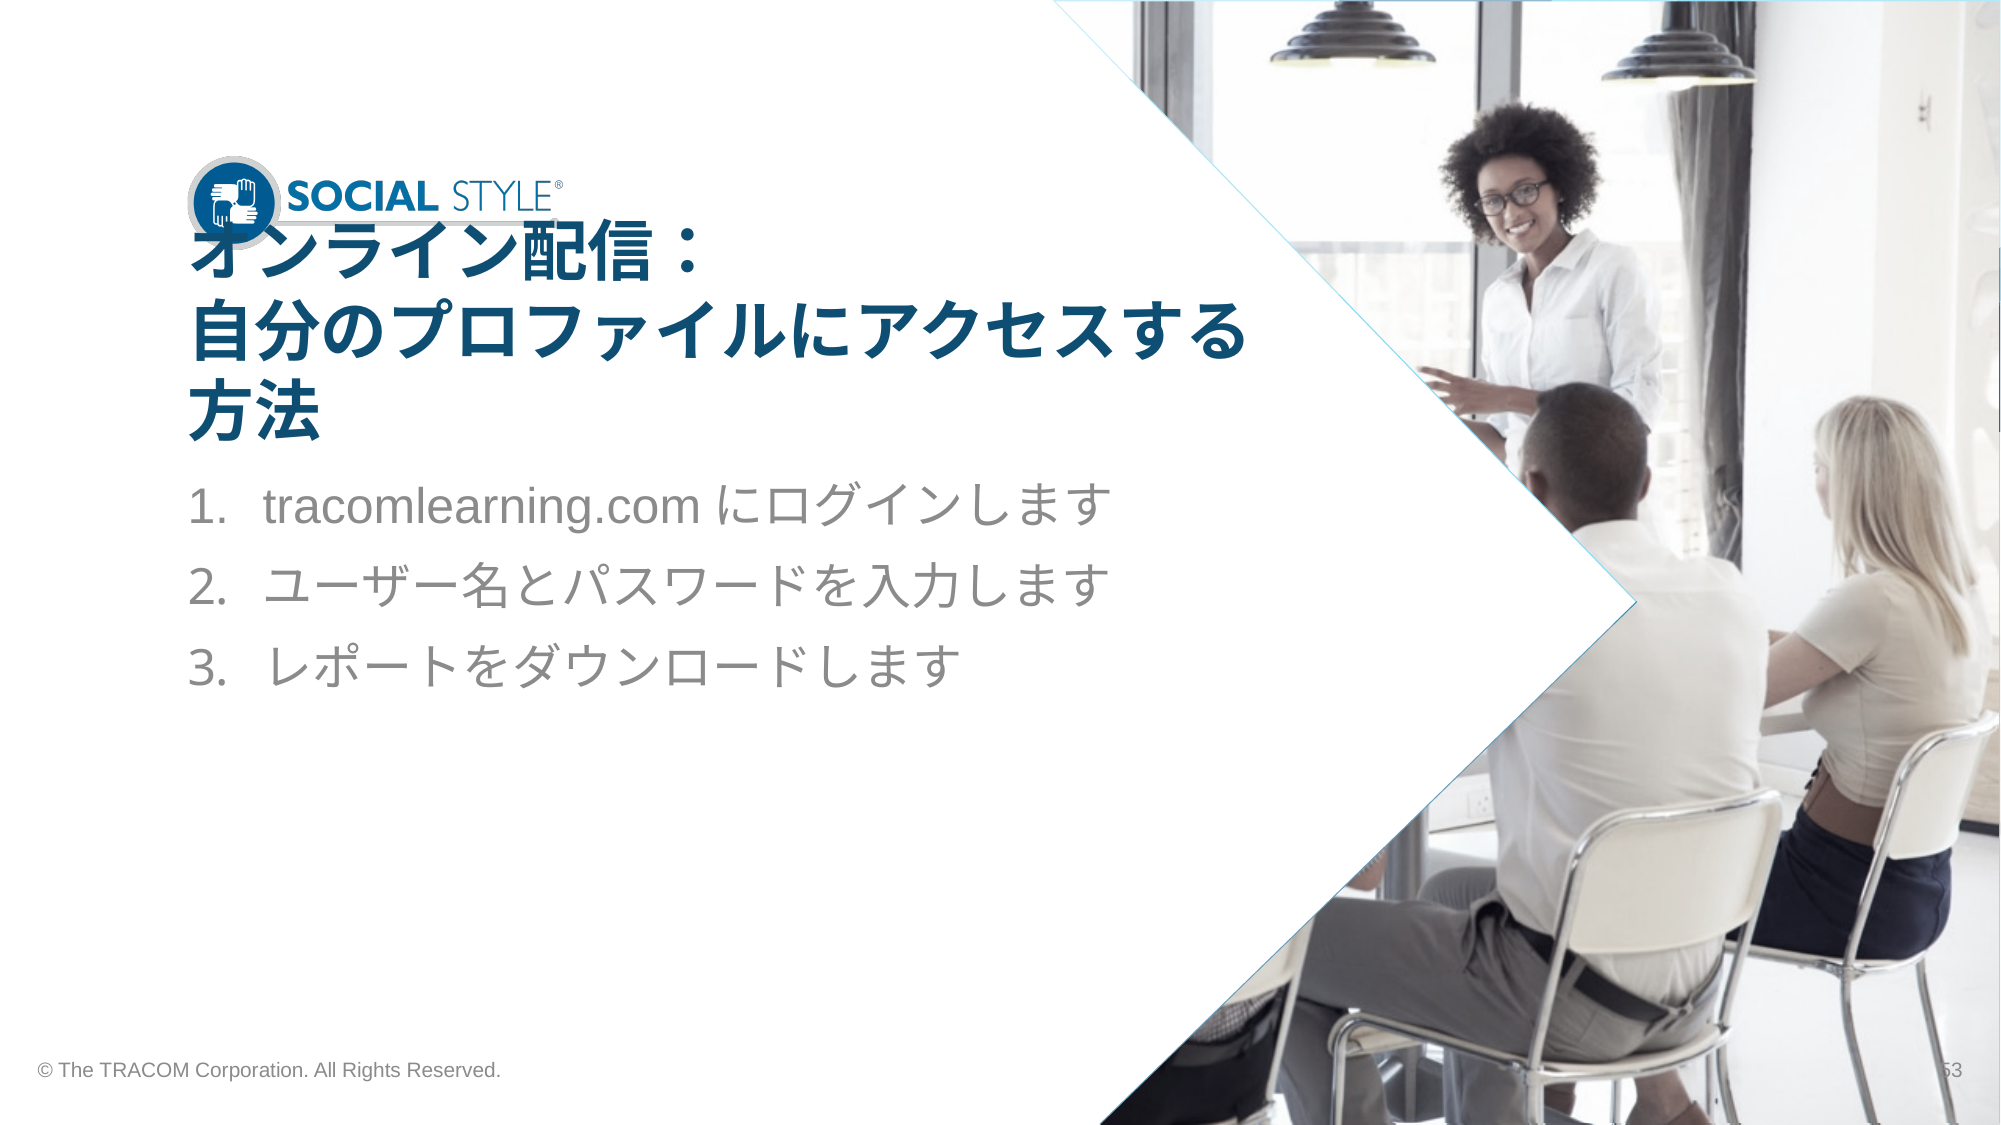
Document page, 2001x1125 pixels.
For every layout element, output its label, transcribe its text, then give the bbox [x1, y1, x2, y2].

list tracomlearning.comにログインします ユーザー名とパスワードを入力します レポートをダウンロードします [187, 473, 1316, 988]
slide_number 53 [1512, 1056, 1963, 1103]
footer © The TRACOM Corporation. All Rights Reserved. [37, 1056, 1338, 1103]
title オンライン配信： 自分のプロファイルにアクセスする方法 [187, 370, 1316, 449]
picture [187, 156, 563, 250]
picture [1055, 0, 2001, 1125]
